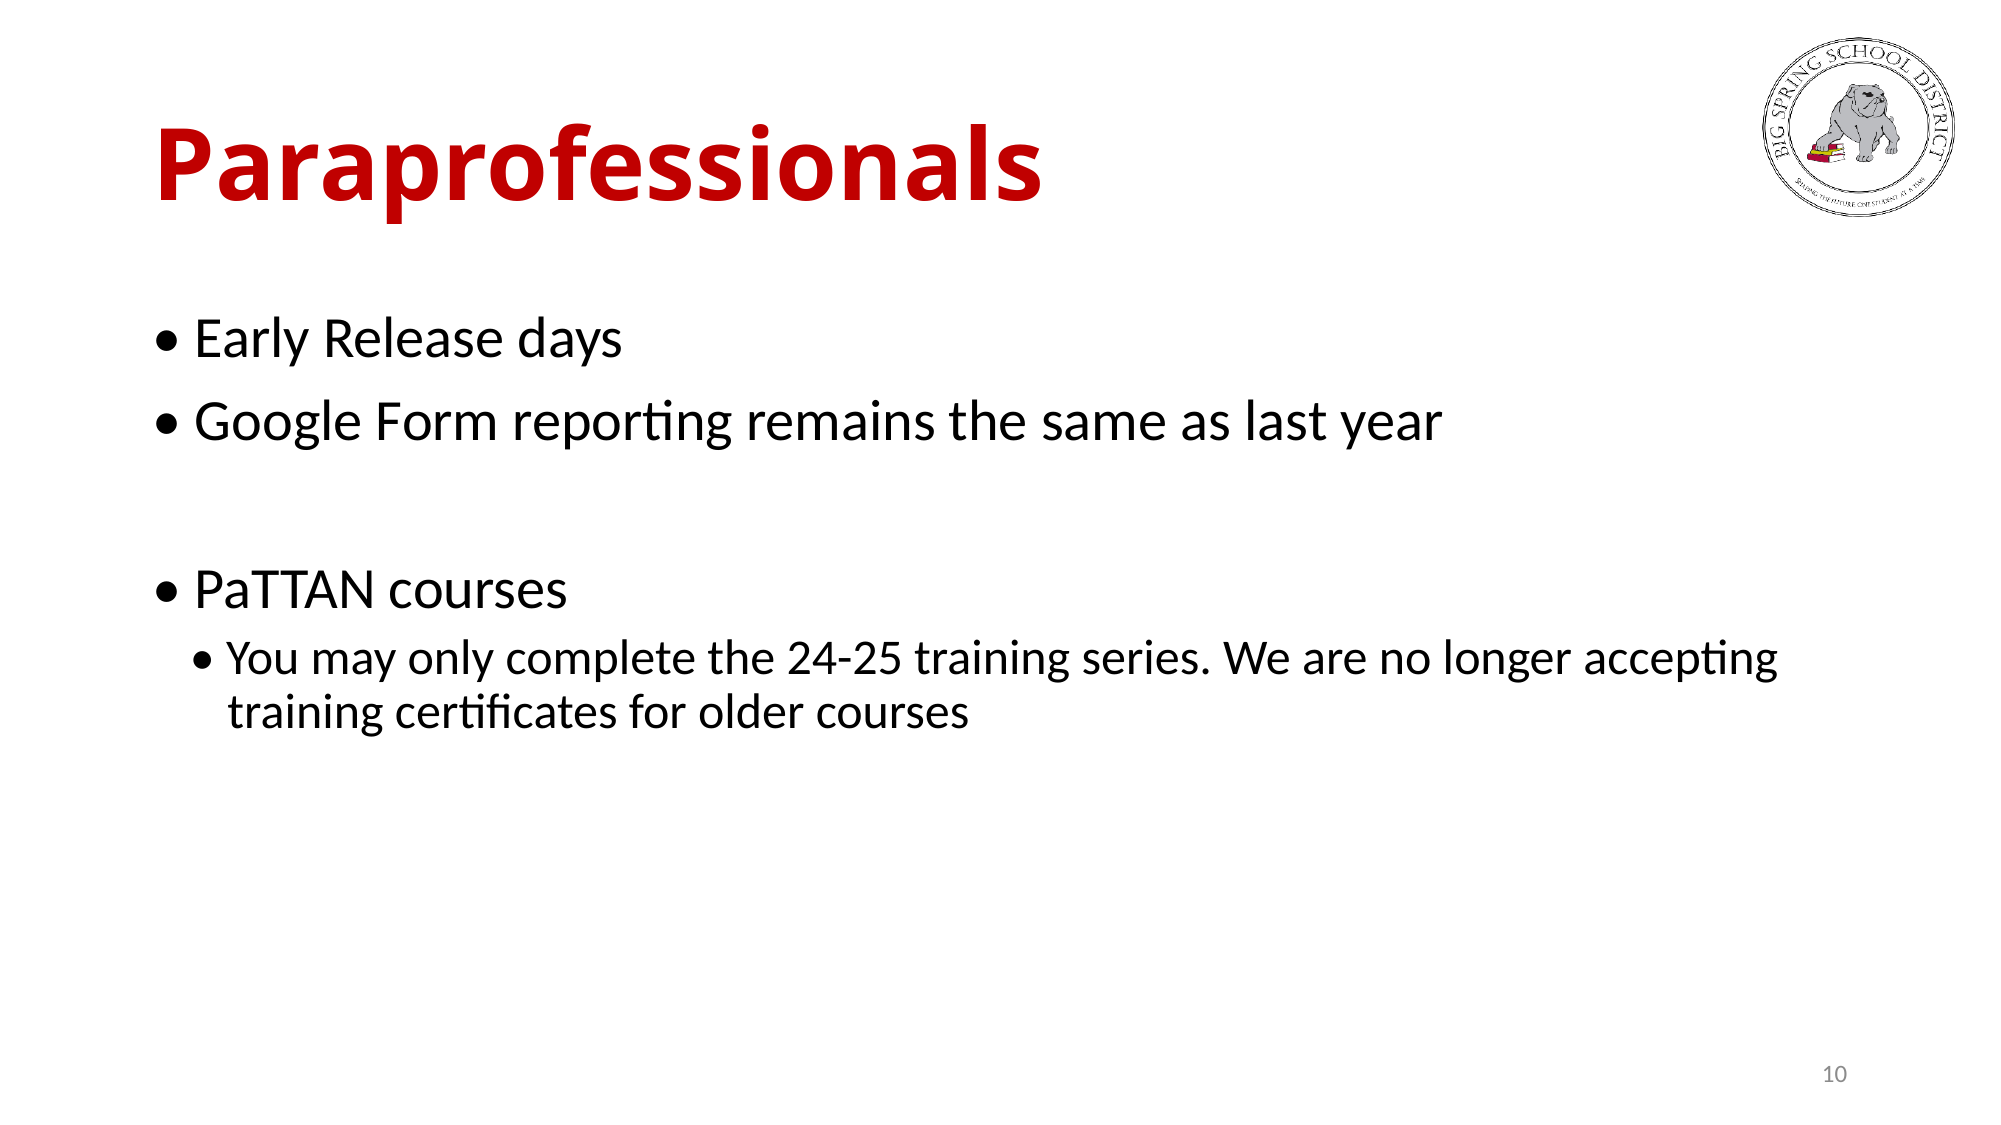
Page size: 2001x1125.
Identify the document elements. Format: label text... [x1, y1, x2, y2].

title Paraprofessionals [137, 59, 1863, 278]
slide_number 10 [1412, 1042, 1863, 1103]
picture [1762, 37, 1955, 217]
list • Early Release days • Google Form reporting remains the same as last year • PaTTAN courses • You may only complete the 24-25 training series. We are no longer accepting training certificates for older courses [137, 299, 1863, 1014]
